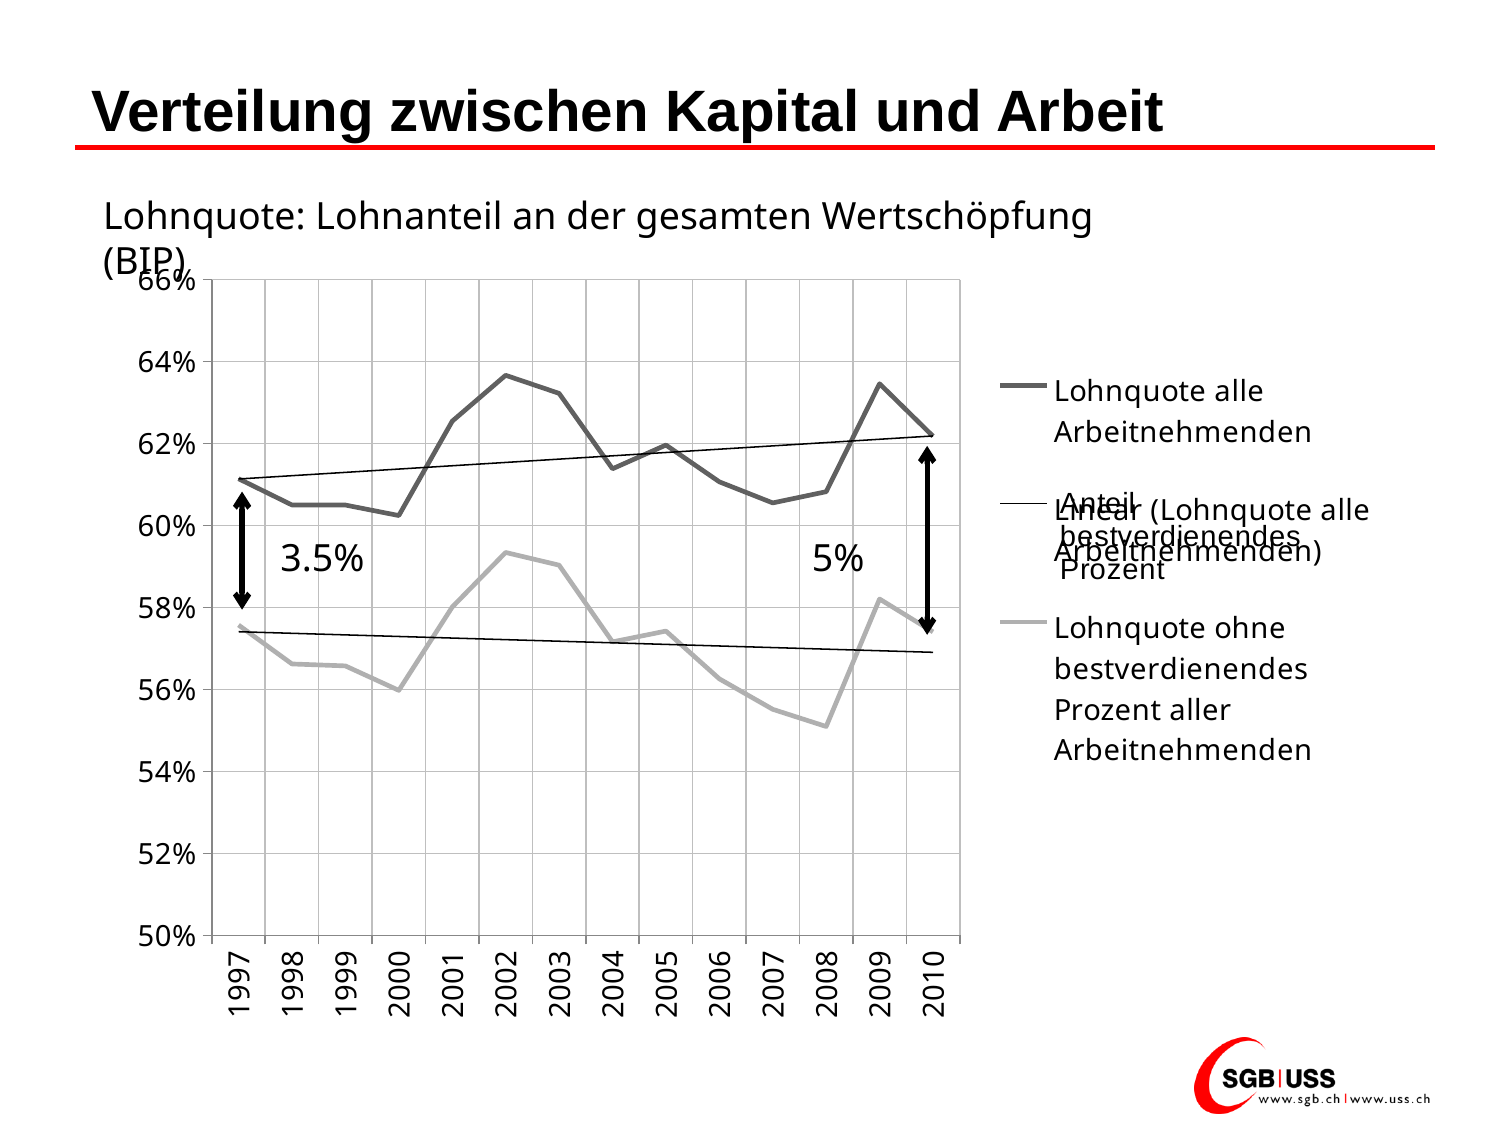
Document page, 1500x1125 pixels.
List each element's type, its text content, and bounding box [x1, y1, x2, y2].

picture [1194, 1037, 1430, 1114]
title Verteilung zwischen Kapital und Arbeit [76, 42, 1428, 173]
chart [111, 243, 1389, 1036]
text_box Lohnquote: Lohnanteil an der gesamten Wertschöpfung (BIP) [88, 184, 1199, 290]
